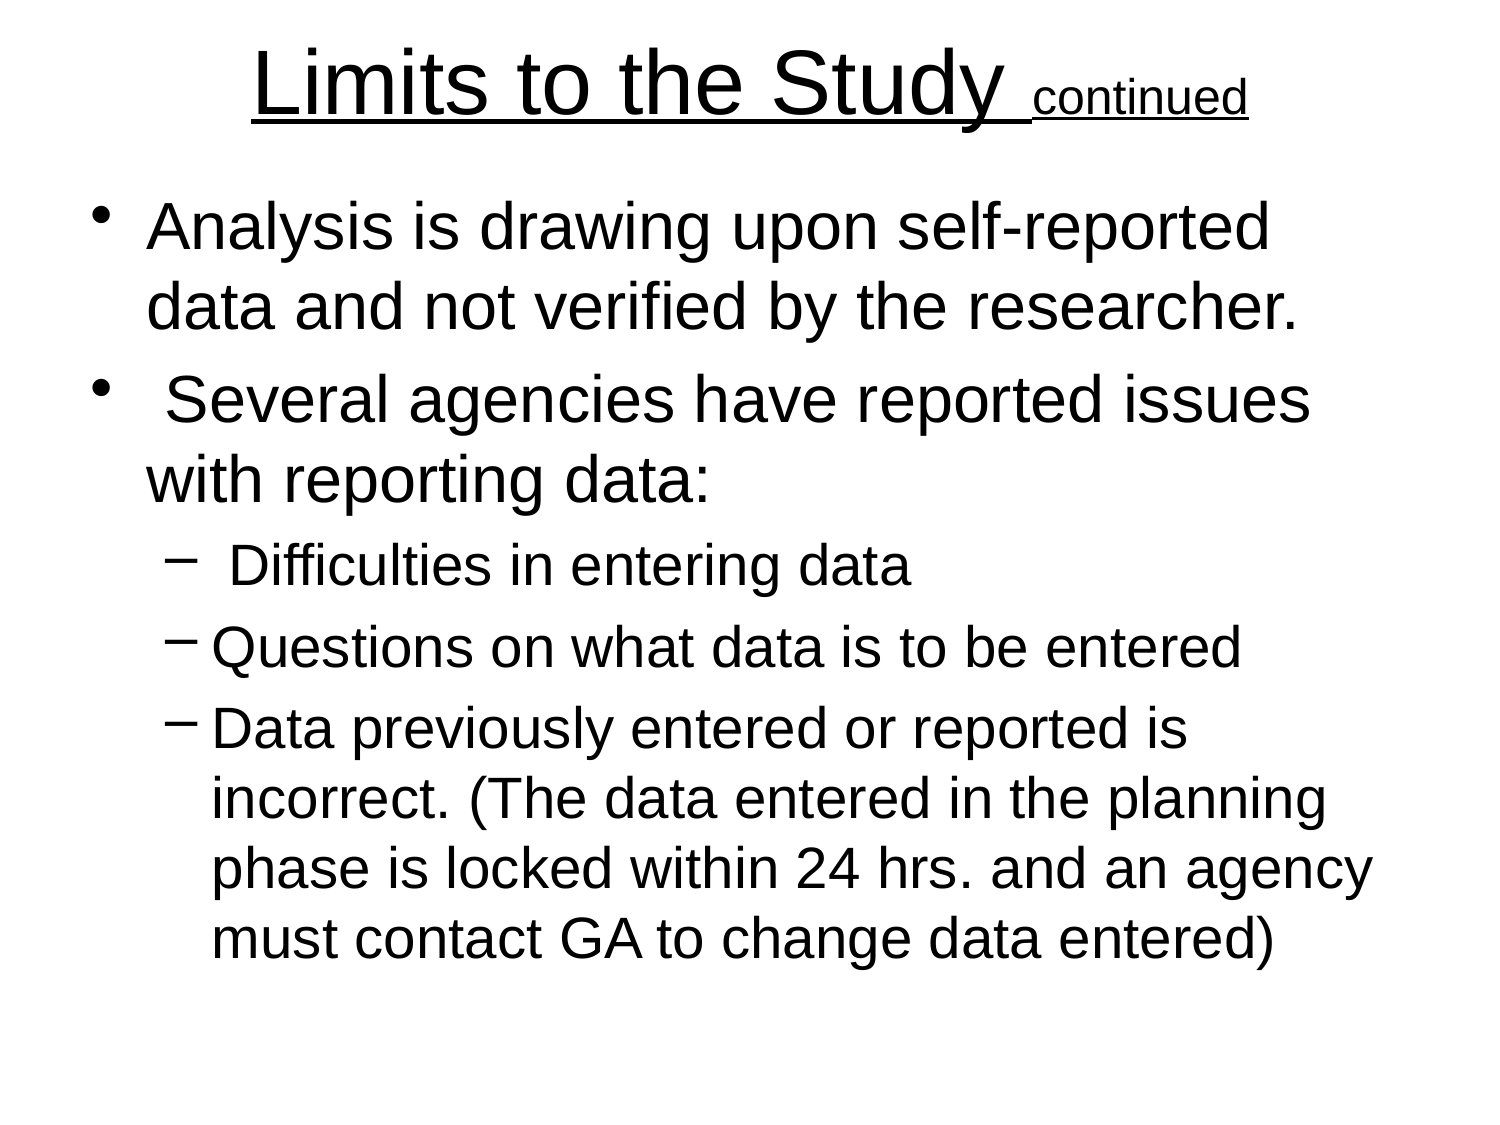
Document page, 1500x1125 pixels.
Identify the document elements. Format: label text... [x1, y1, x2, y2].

list Analysis is drawing upon self-reported data and not verified by the researcher. Several agencies have reported issues with reporting data: Difficulties in entering data Questions on what data is to be entered Data previously entered or reported is incorrect. (The data entered in the planning phase is locked within 24 hrs. and an agency must contact GA to change data entered) [74, 174, 1426, 1006]
title Limits to the Study continued [74, 0, 1426, 156]
